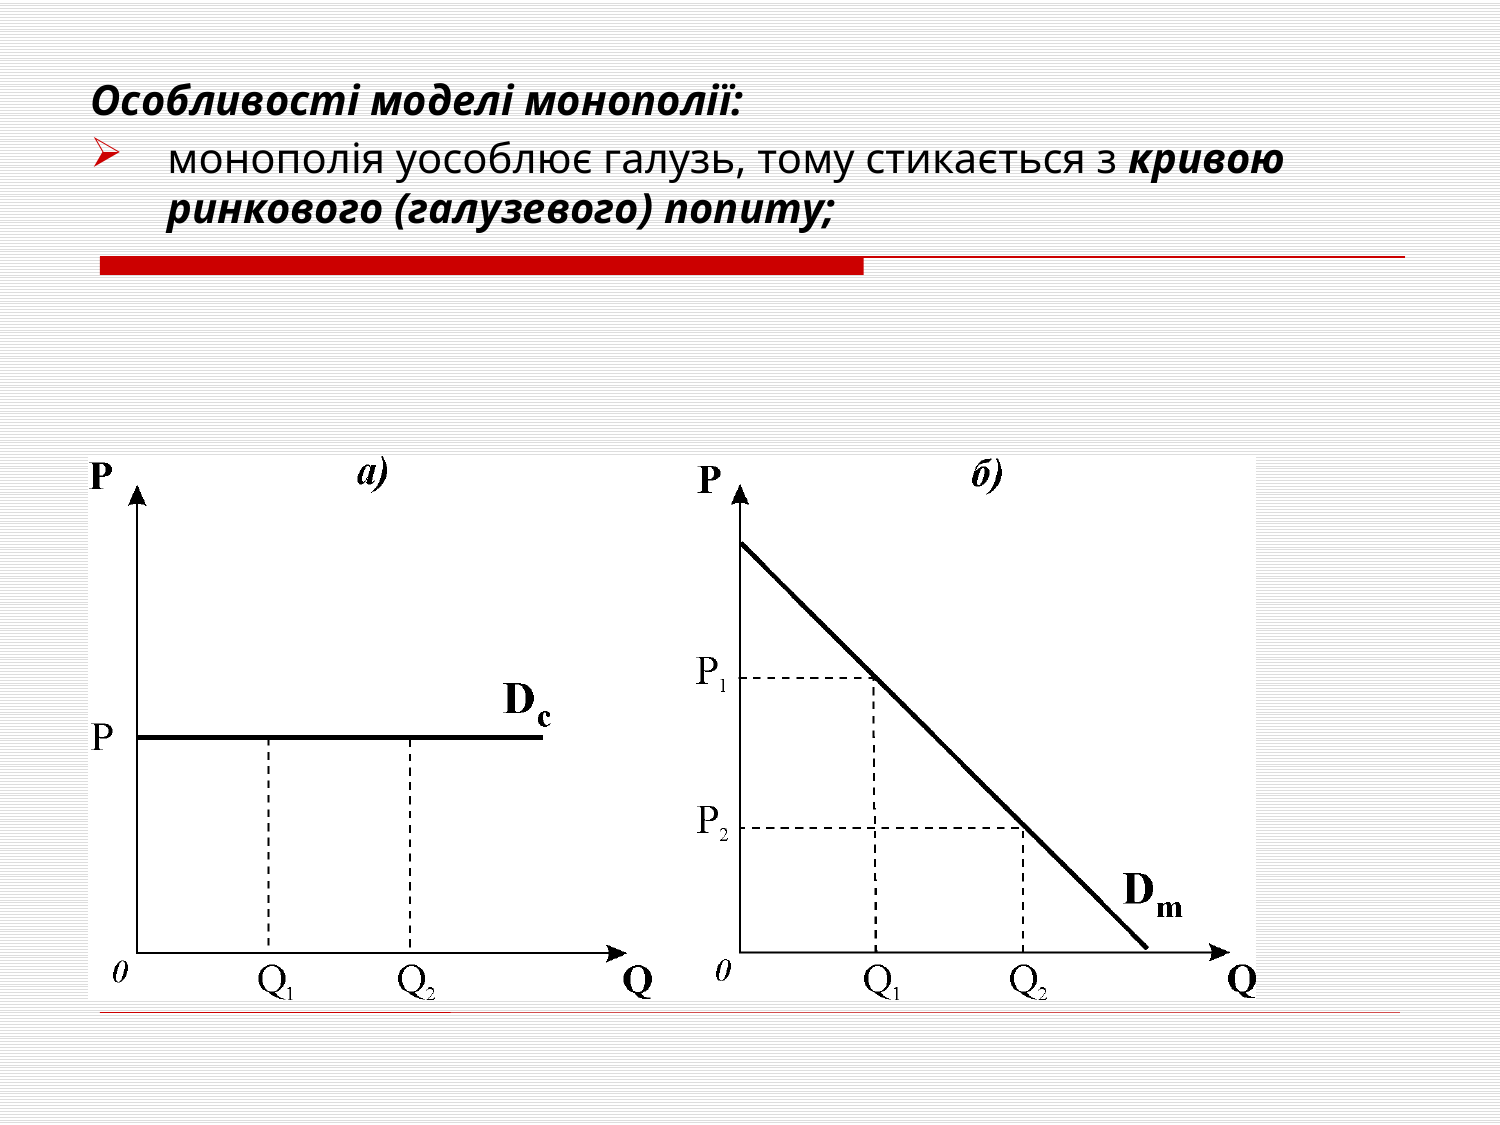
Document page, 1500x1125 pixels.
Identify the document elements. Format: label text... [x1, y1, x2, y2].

list Особливості моделі монополії: монополія уособлює галузь, тому стикається з кривою ринкового (галузевого) попиту; [75, 66, 1459, 338]
picture [88, 455, 1256, 1000]
